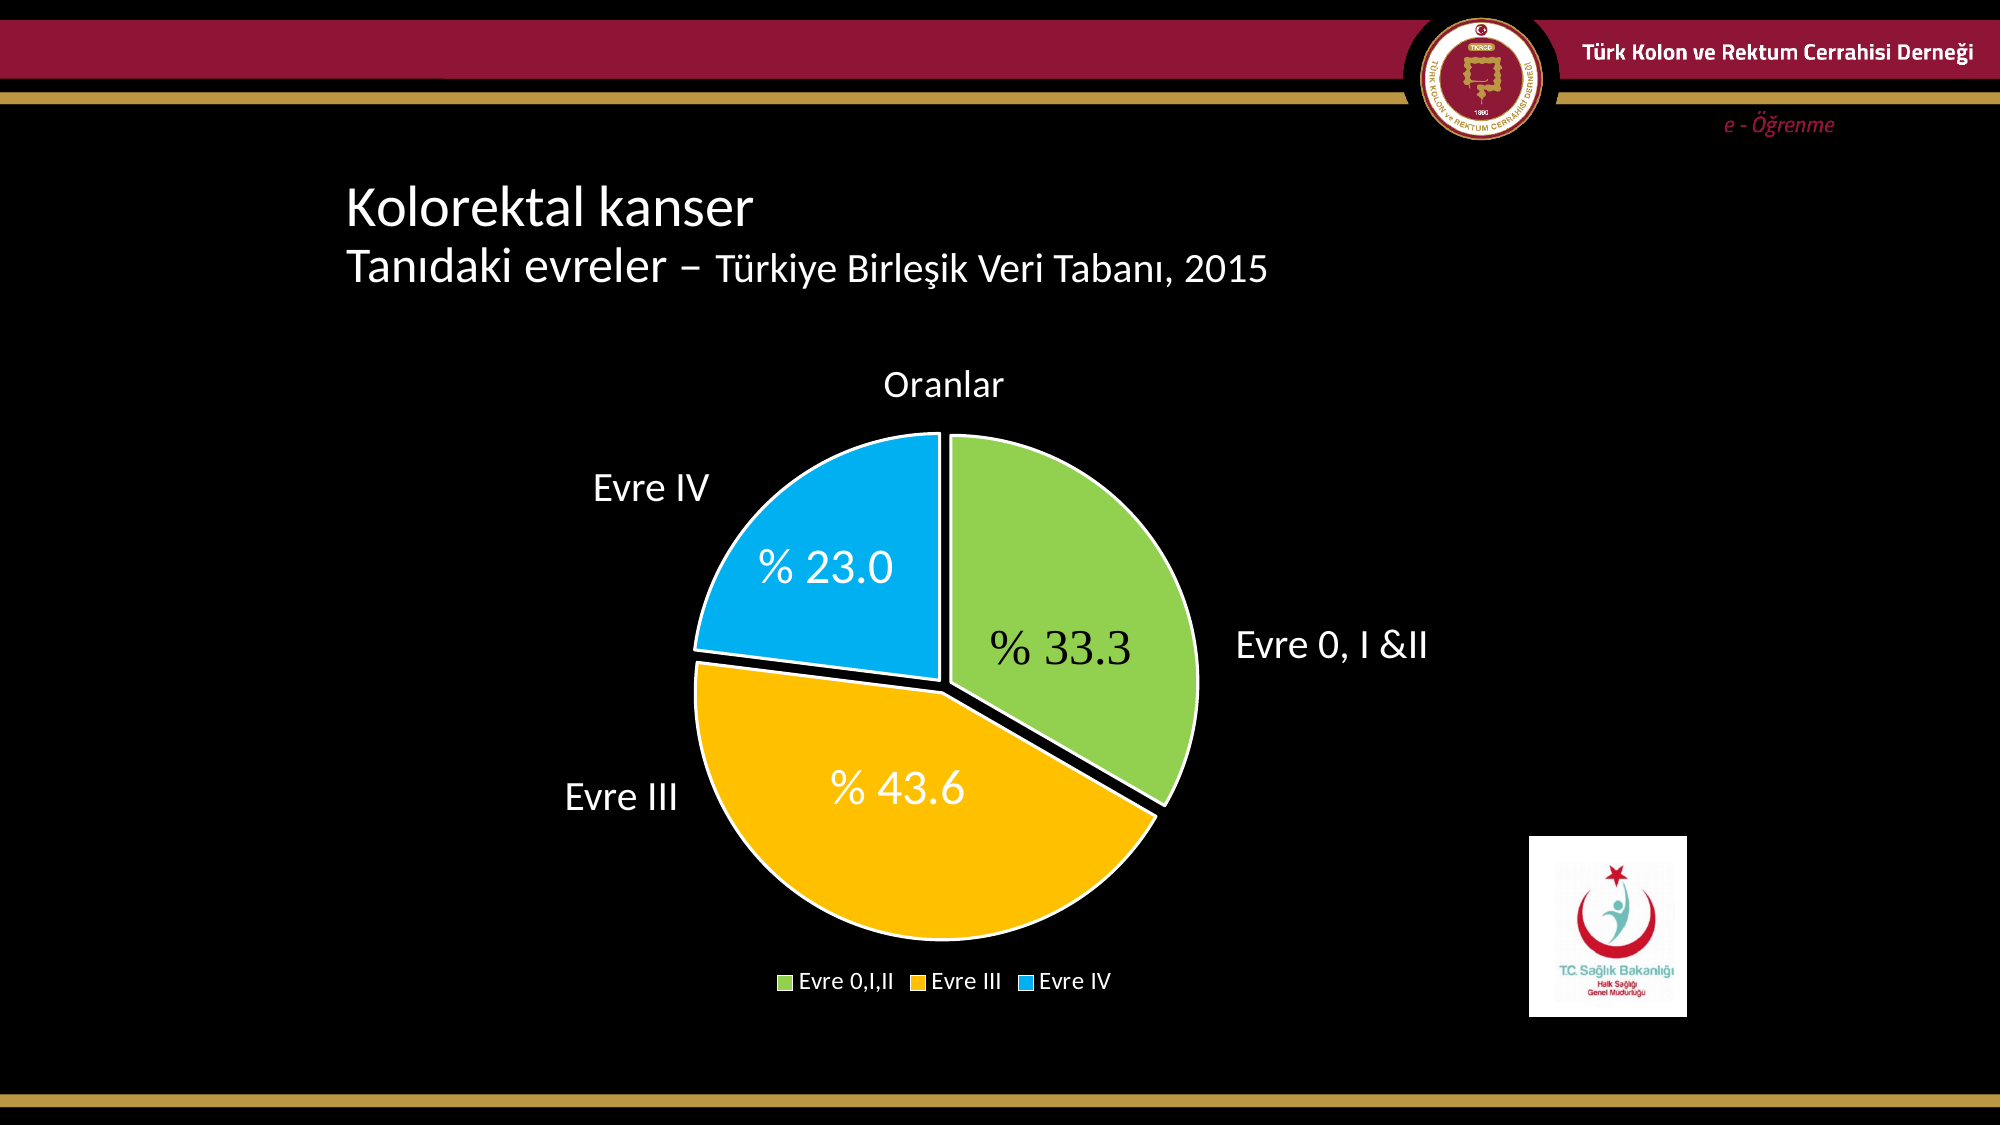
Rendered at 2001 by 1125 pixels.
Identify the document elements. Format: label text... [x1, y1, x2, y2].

picture [0, 0, 2000, 1125]
chart [444, 334, 1445, 1002]
title Kolorektal kanser Tanıdaki evreler – Türkiye Birleşik Veri Tabanı, 2015 [331, 160, 1626, 379]
